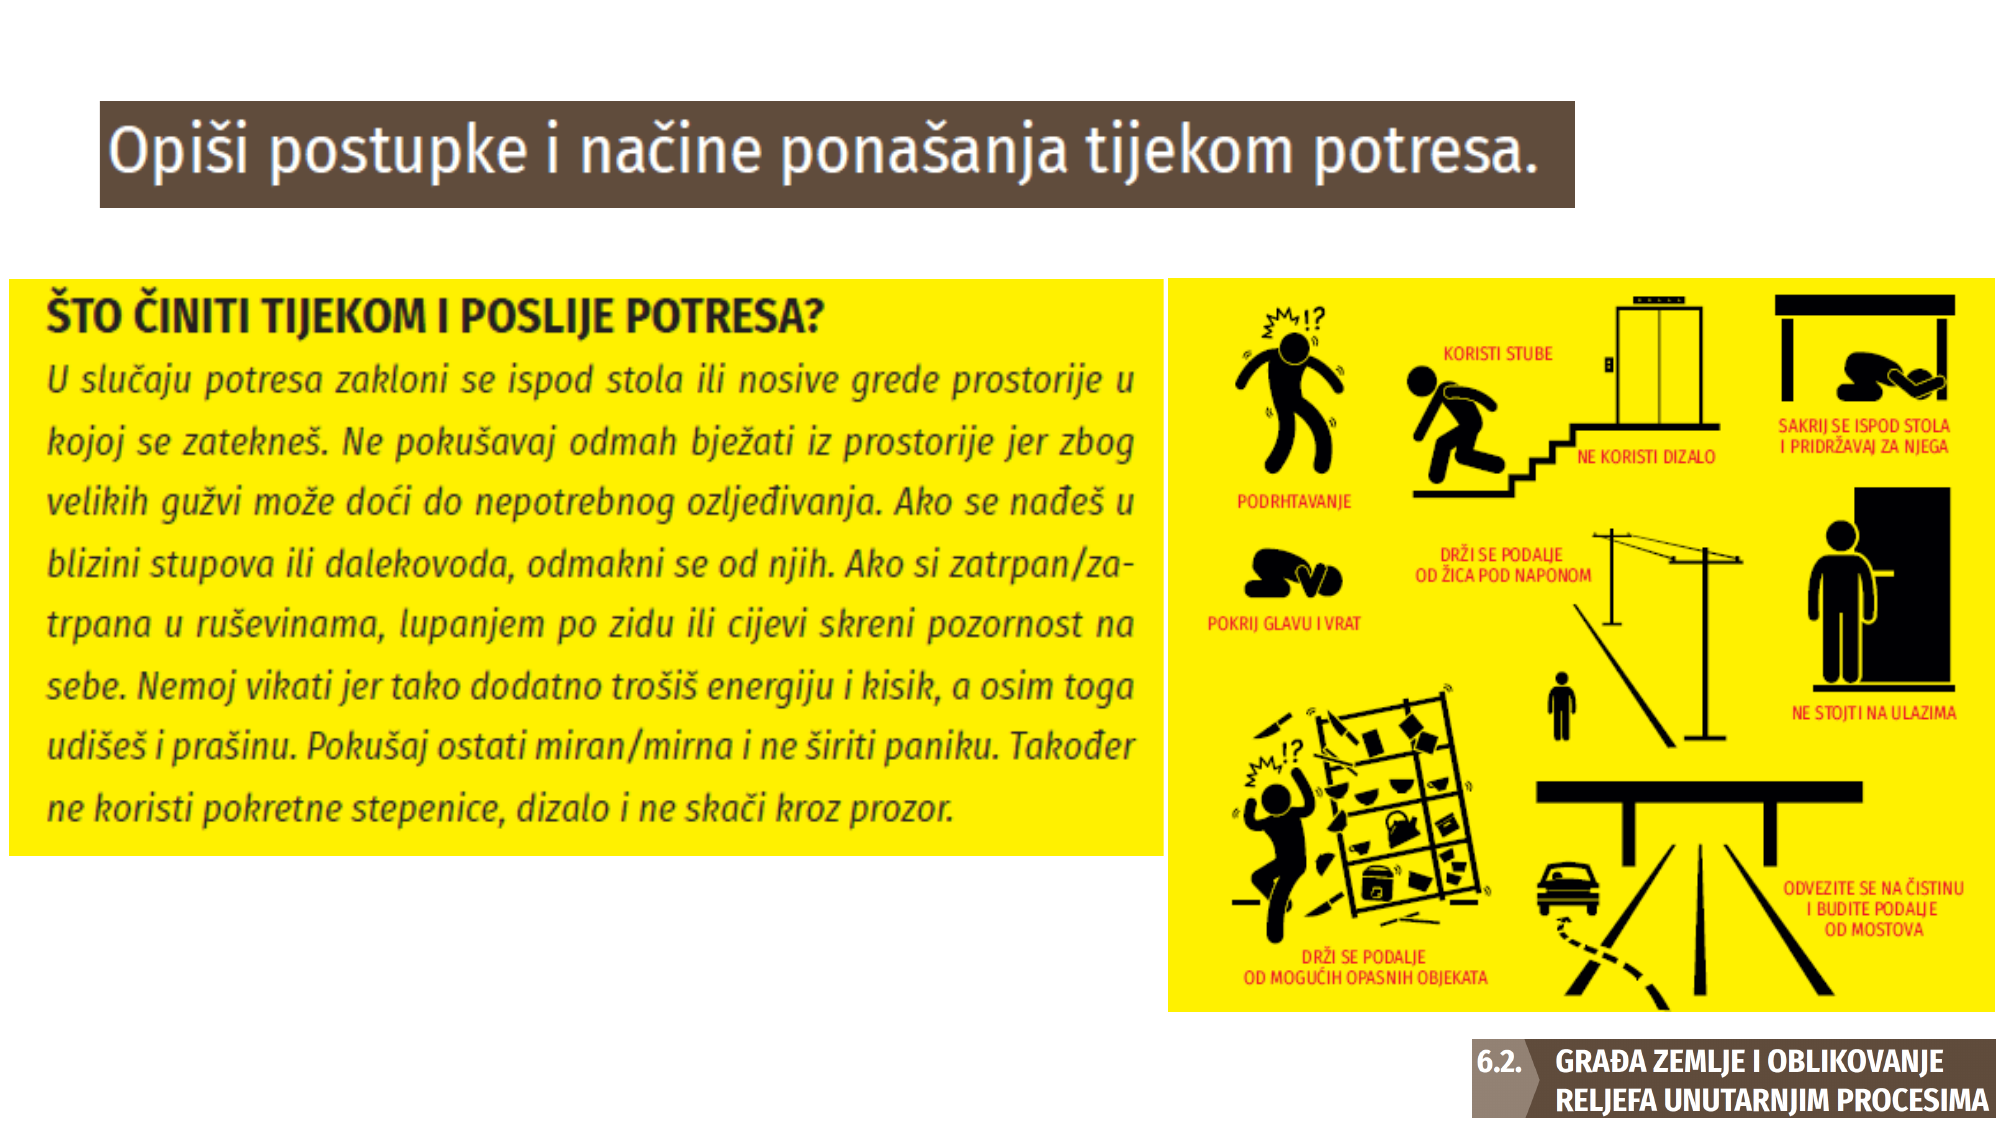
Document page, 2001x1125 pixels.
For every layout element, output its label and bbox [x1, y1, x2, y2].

picture [9, 279, 1164, 856]
picture [1167, 278, 1995, 1012]
list [99, 101, 1575, 209]
picture [1472, 1039, 1996, 1118]
